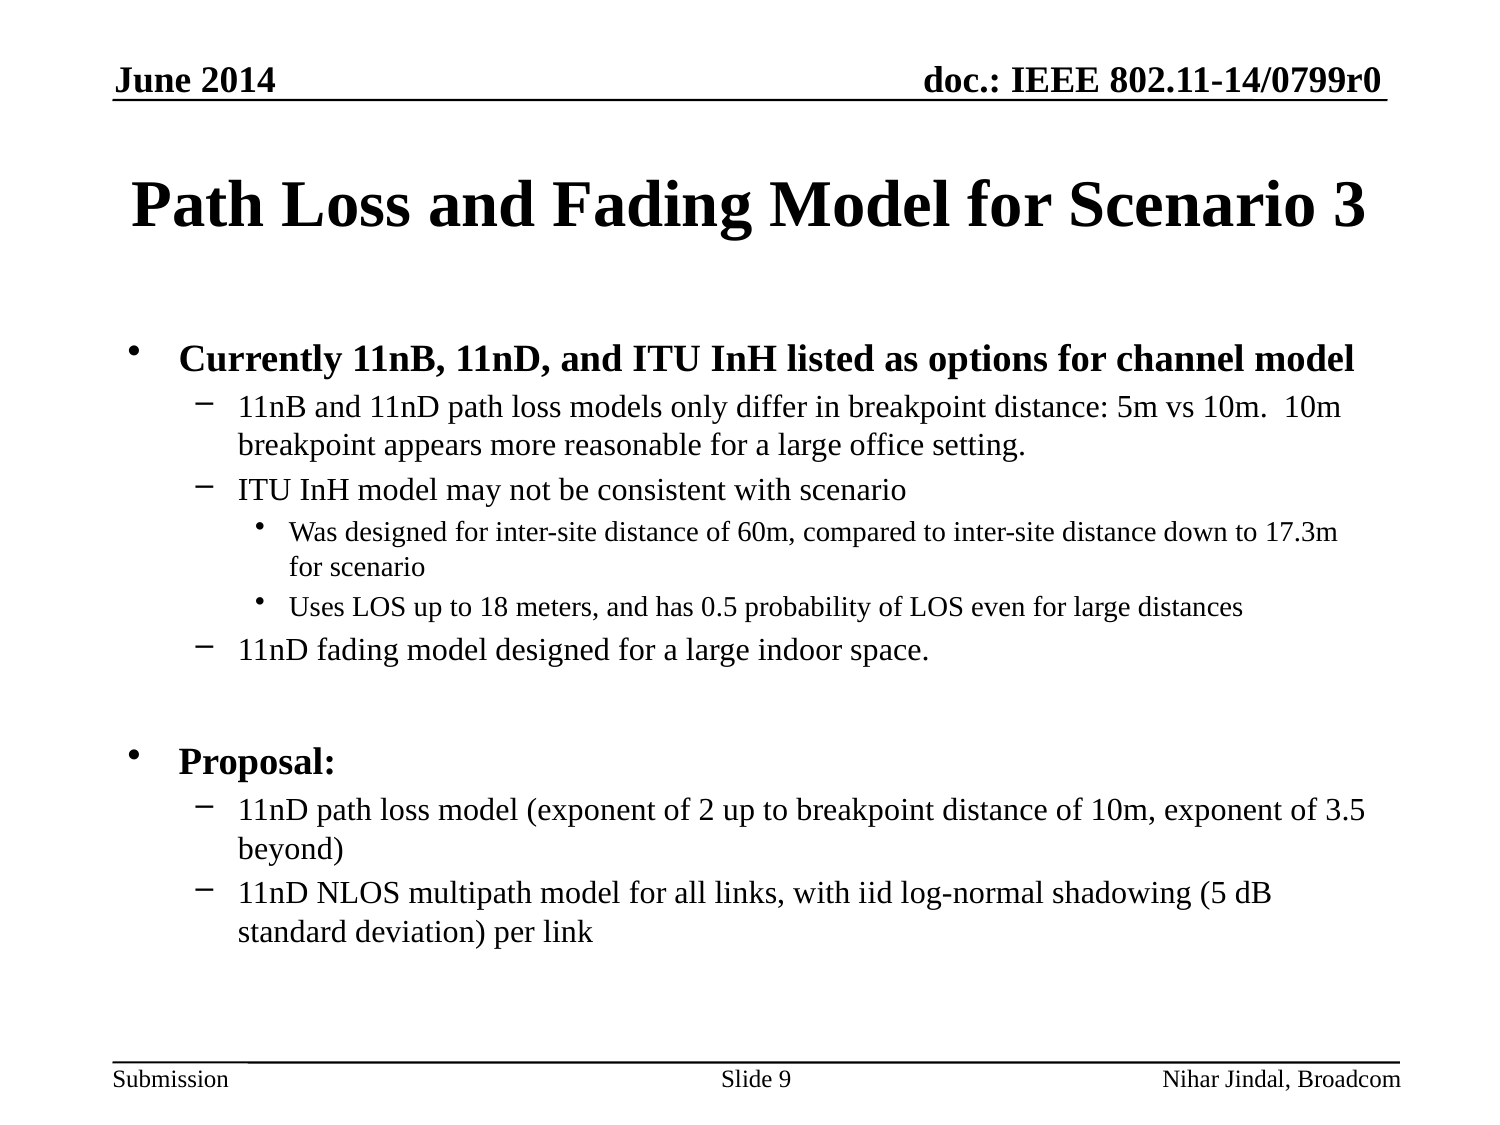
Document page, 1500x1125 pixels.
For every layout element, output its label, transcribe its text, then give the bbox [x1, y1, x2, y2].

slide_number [114, 54, 278, 101]
footer Nihar Jindal, Broadcom [1158, 1061, 1402, 1093]
title Path Loss and Fading Model for Scenario 3 [112, 112, 1388, 288]
list Currently 11nB, 11nD, and ITU InH listed as options for channel model 11nB and 11nD path loss models only differ in breakpoint distance: 5m vs 10m. 10m breakpoint appears more reasonable for a large office setting. ITU InH model may not be consistent with scenario Was designed for inter-site distance of 60m, compared to inter-site distance down to 17.3m for scenario Uses LOS up to 18 meters, and has 0.5 probability of LOS even for large distances 11nD fading model designed for a large indoor space. Proposal: 11nD path loss model (exponent of 2 up to breakpoint distance of 10m, exponent of 3.5 beyond) 11nD NLOS multipath model for all links, with iid log-normal shadowing (5 dB standard deviation) per link [112, 324, 1388, 1001]
slide_number Slide 9 [712, 1061, 800, 1093]
